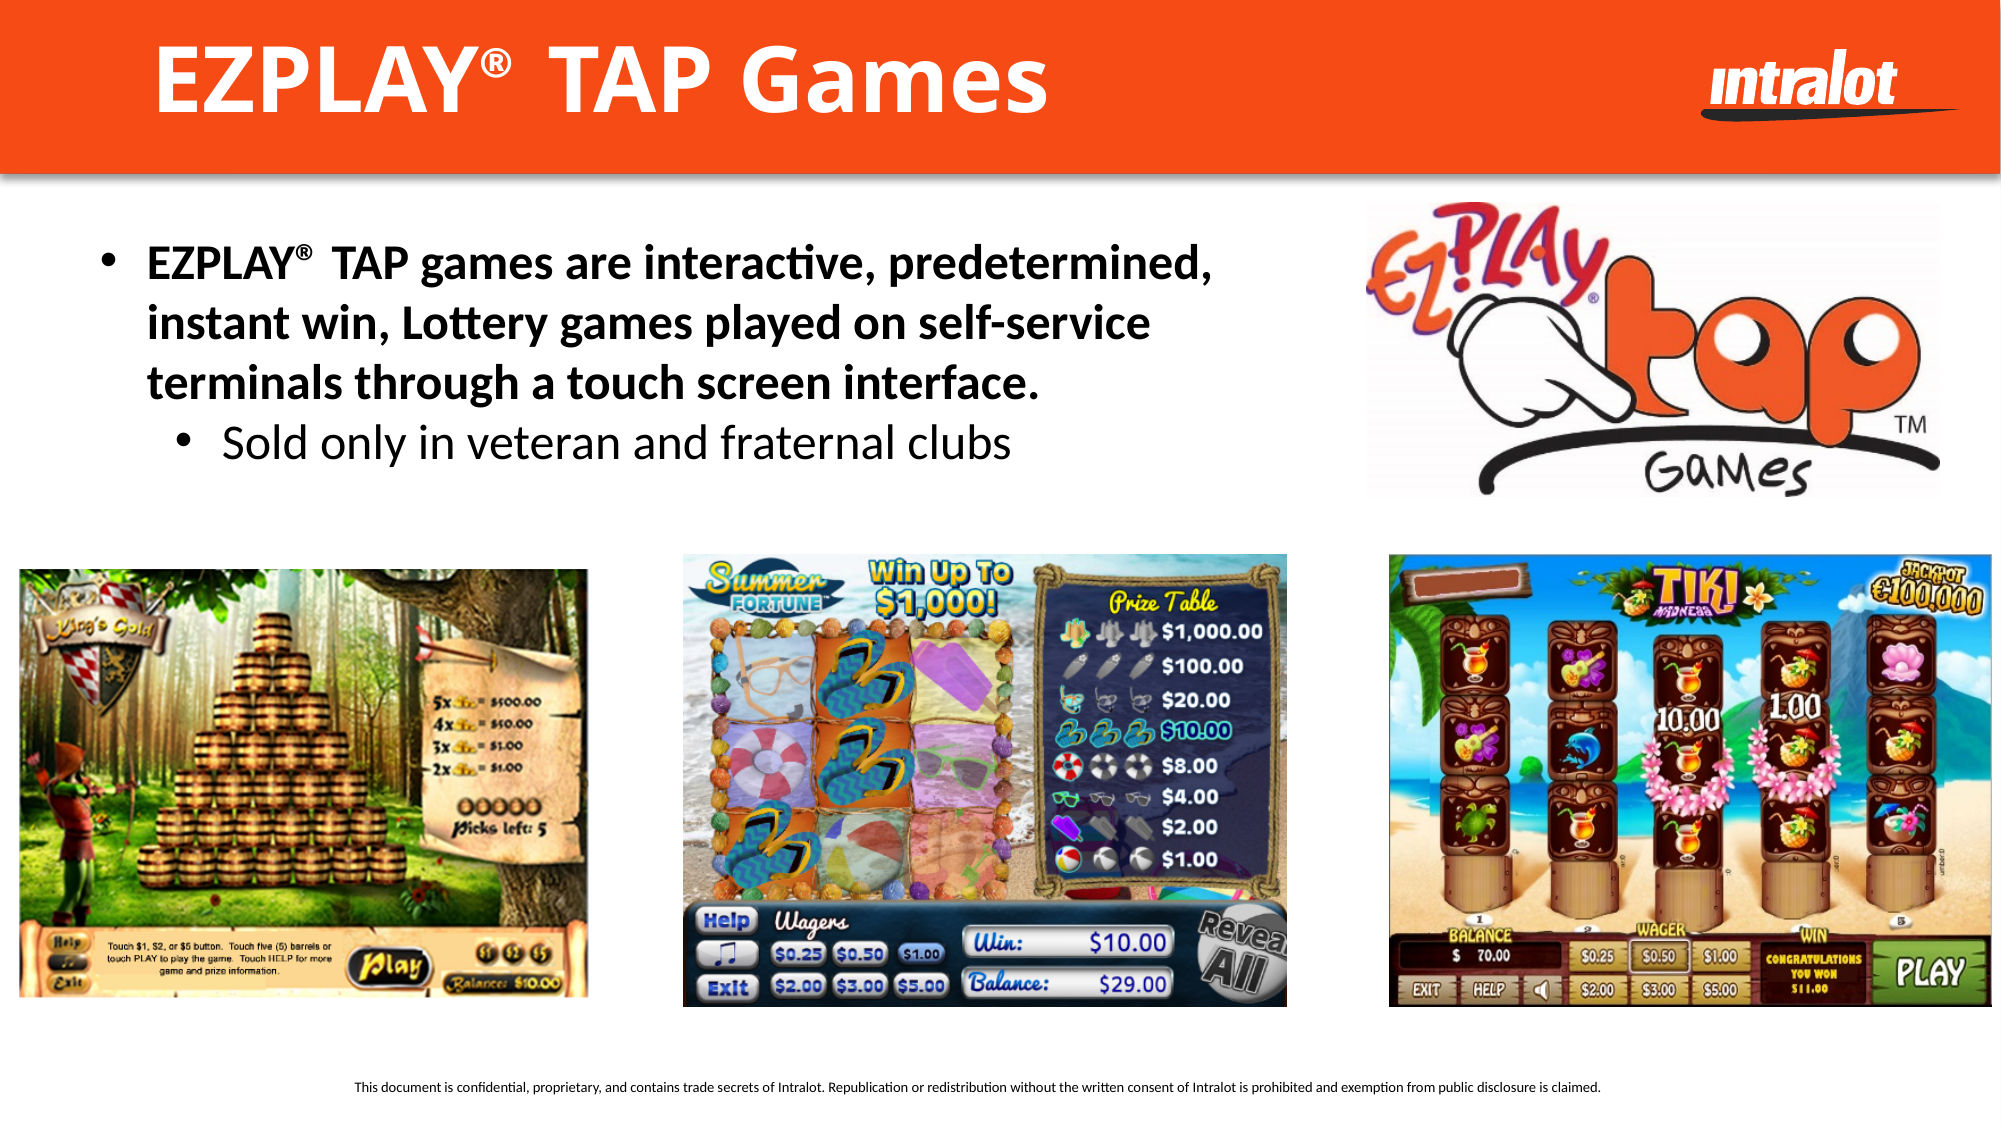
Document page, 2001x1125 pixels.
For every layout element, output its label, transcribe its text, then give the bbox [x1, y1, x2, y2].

picture [683, 554, 1287, 1007]
picture [1366, 202, 1940, 497]
picture [19, 569, 589, 998]
title EZPLAY® TAP Games [136, 0, 1862, 167]
picture [1389, 554, 1992, 1007]
text_box EZPLAY® TAP games are interactive, predetermined, instant win, Lottery games played on self-service terminals through a touch screen interface. Sold only in veteran and fraternal clubs [85, 221, 1294, 612]
